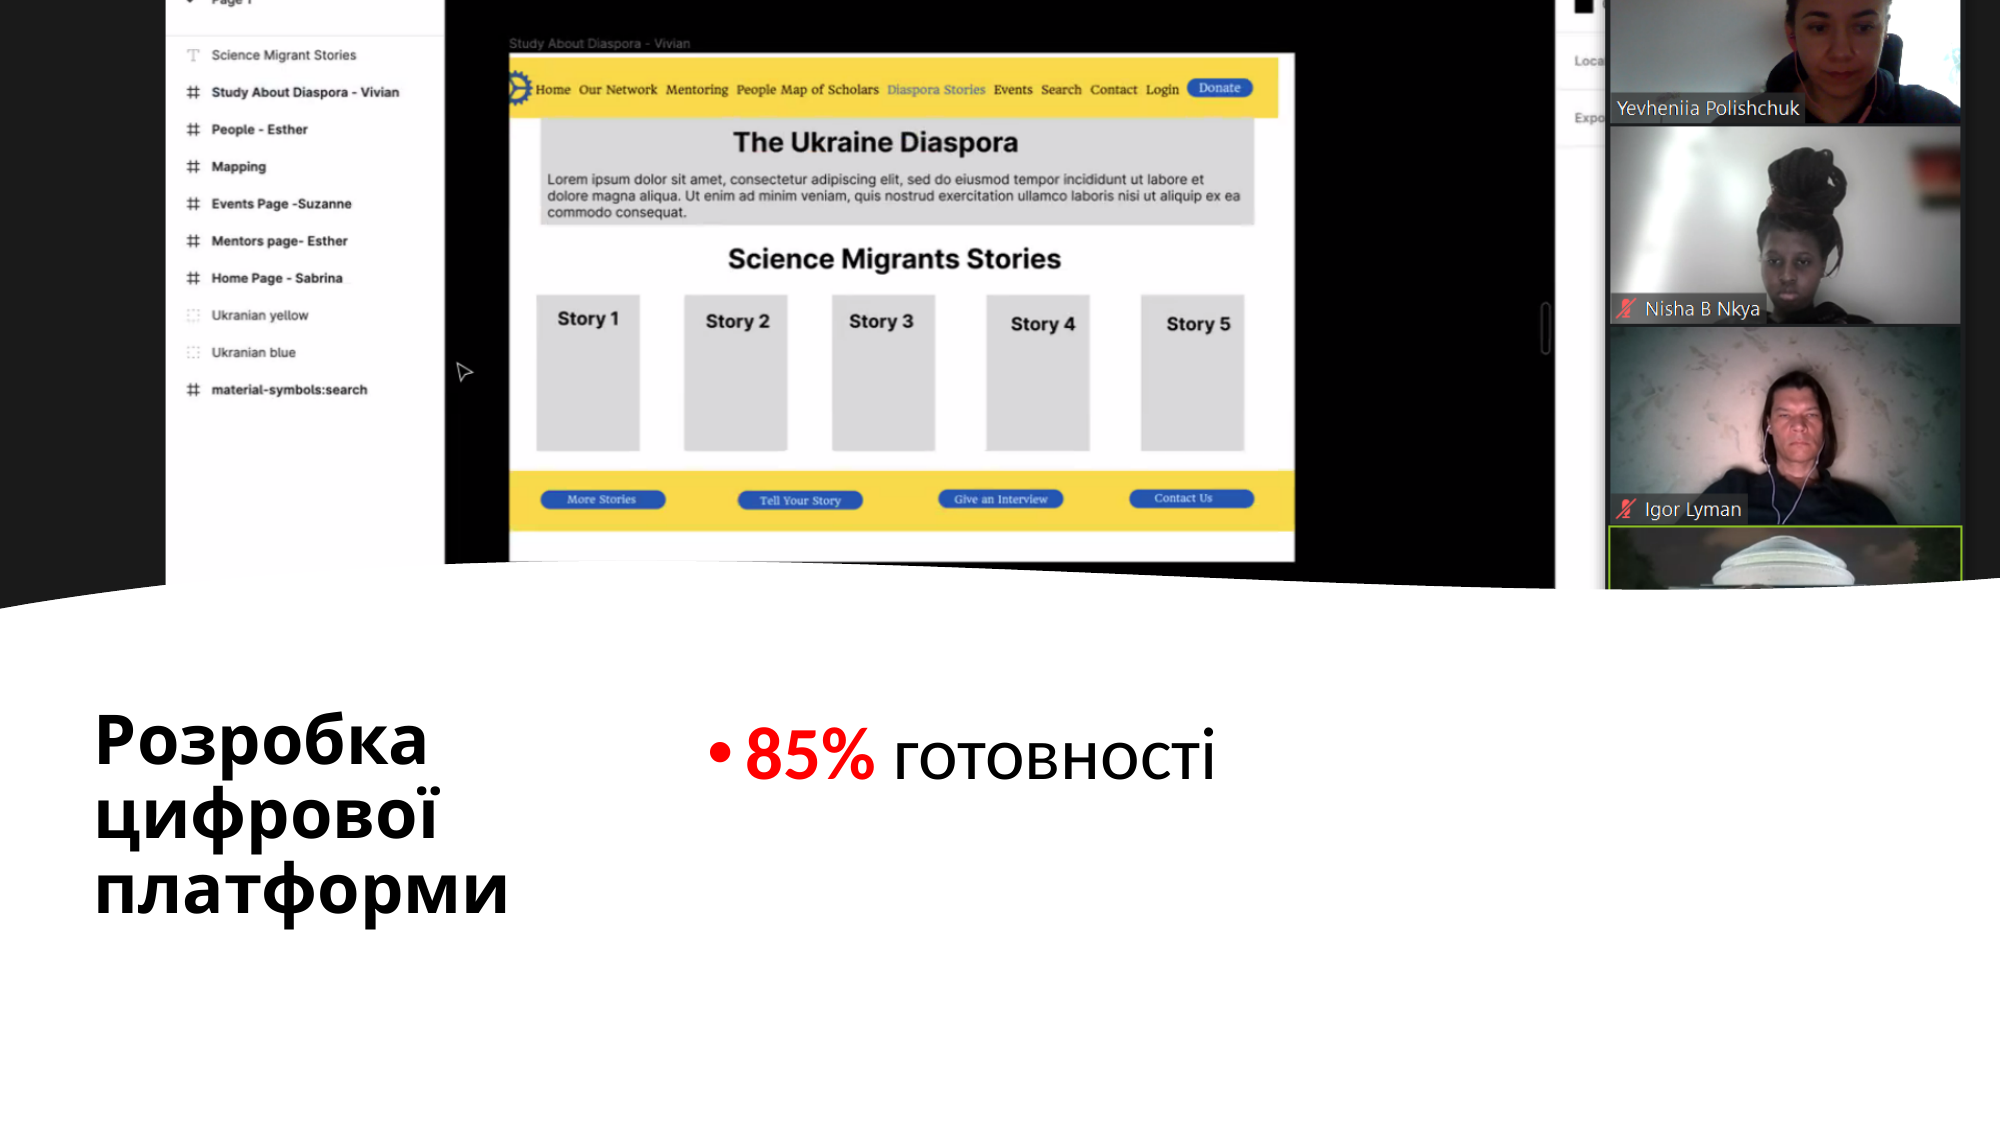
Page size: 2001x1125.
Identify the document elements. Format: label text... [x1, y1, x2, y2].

list 85% готовності [692, 615, 1921, 1018]
title Розробка цифрової платформи [78, 615, 619, 1018]
picture [0, 0, 2000, 609]
